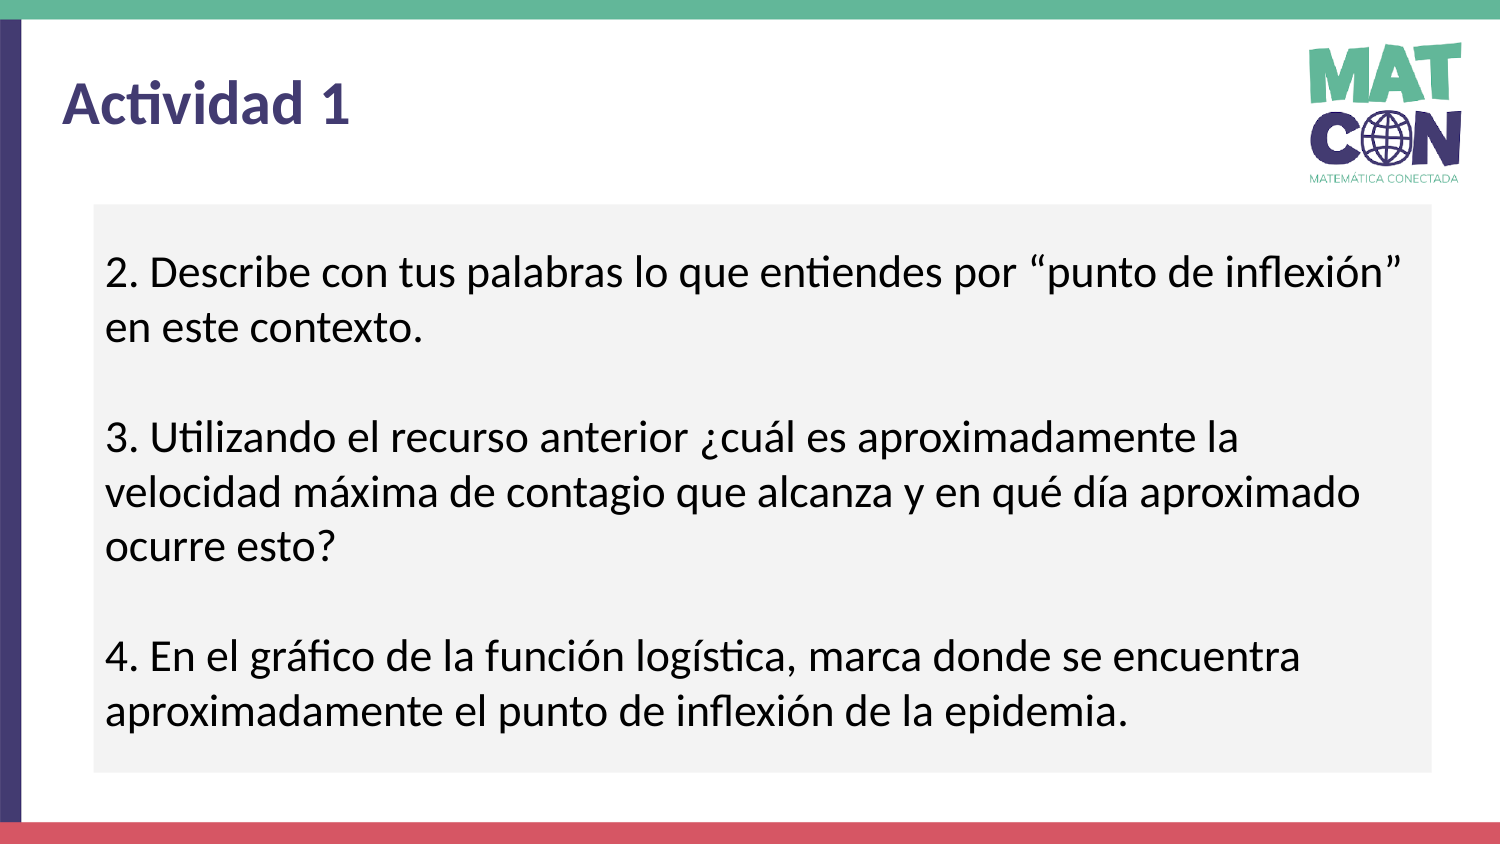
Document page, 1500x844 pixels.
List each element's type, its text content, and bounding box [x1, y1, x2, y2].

picture [0, 0, 1500, 844]
text_box Actividad 1 [51, 56, 1056, 143]
text_box 2. Describe con tus palabras lo que entiendes por “punto de inflexión” en este contexto. 3. Utilizando el recurso anterior ¿cuál es aproximadamente la velocidad máxima de contagio que alcanza y en qué día aproximado ocurre esto? 4. En el gráfico de la función logística, marca donde se encuentra aproximadamente el punto de inflexión de la epidemia. [93, 204, 1432, 773]
